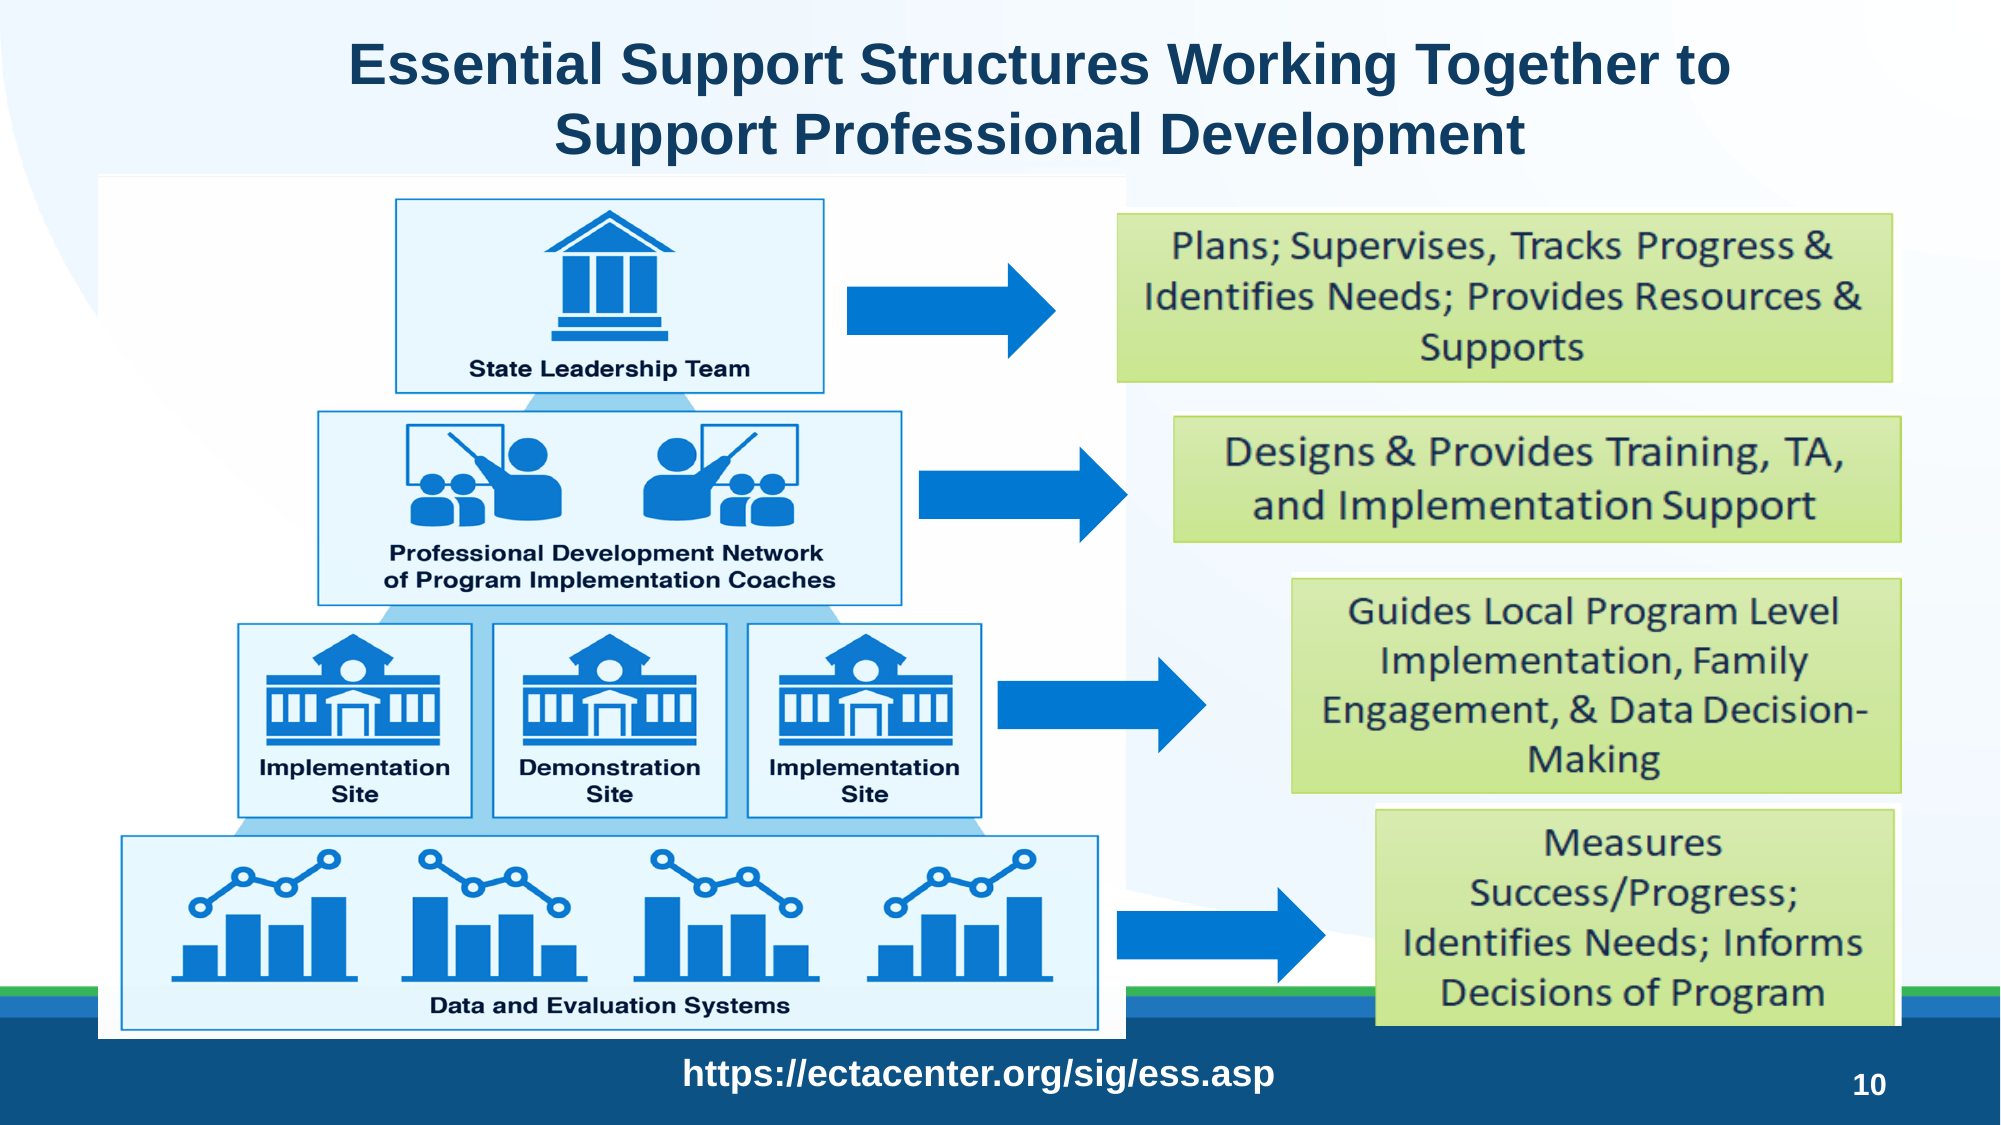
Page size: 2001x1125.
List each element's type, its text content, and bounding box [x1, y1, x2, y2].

slide_number 10 [1699, 1048, 1902, 1125]
title Essential Support Structures Working Together to Support Professional Development [239, 18, 1843, 171]
text_box https://ectacenter.org/sig/ess.asp [667, 1050, 1333, 1125]
picture [0, 0, 2001, 1125]
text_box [97, 173, 1902, 1039]
